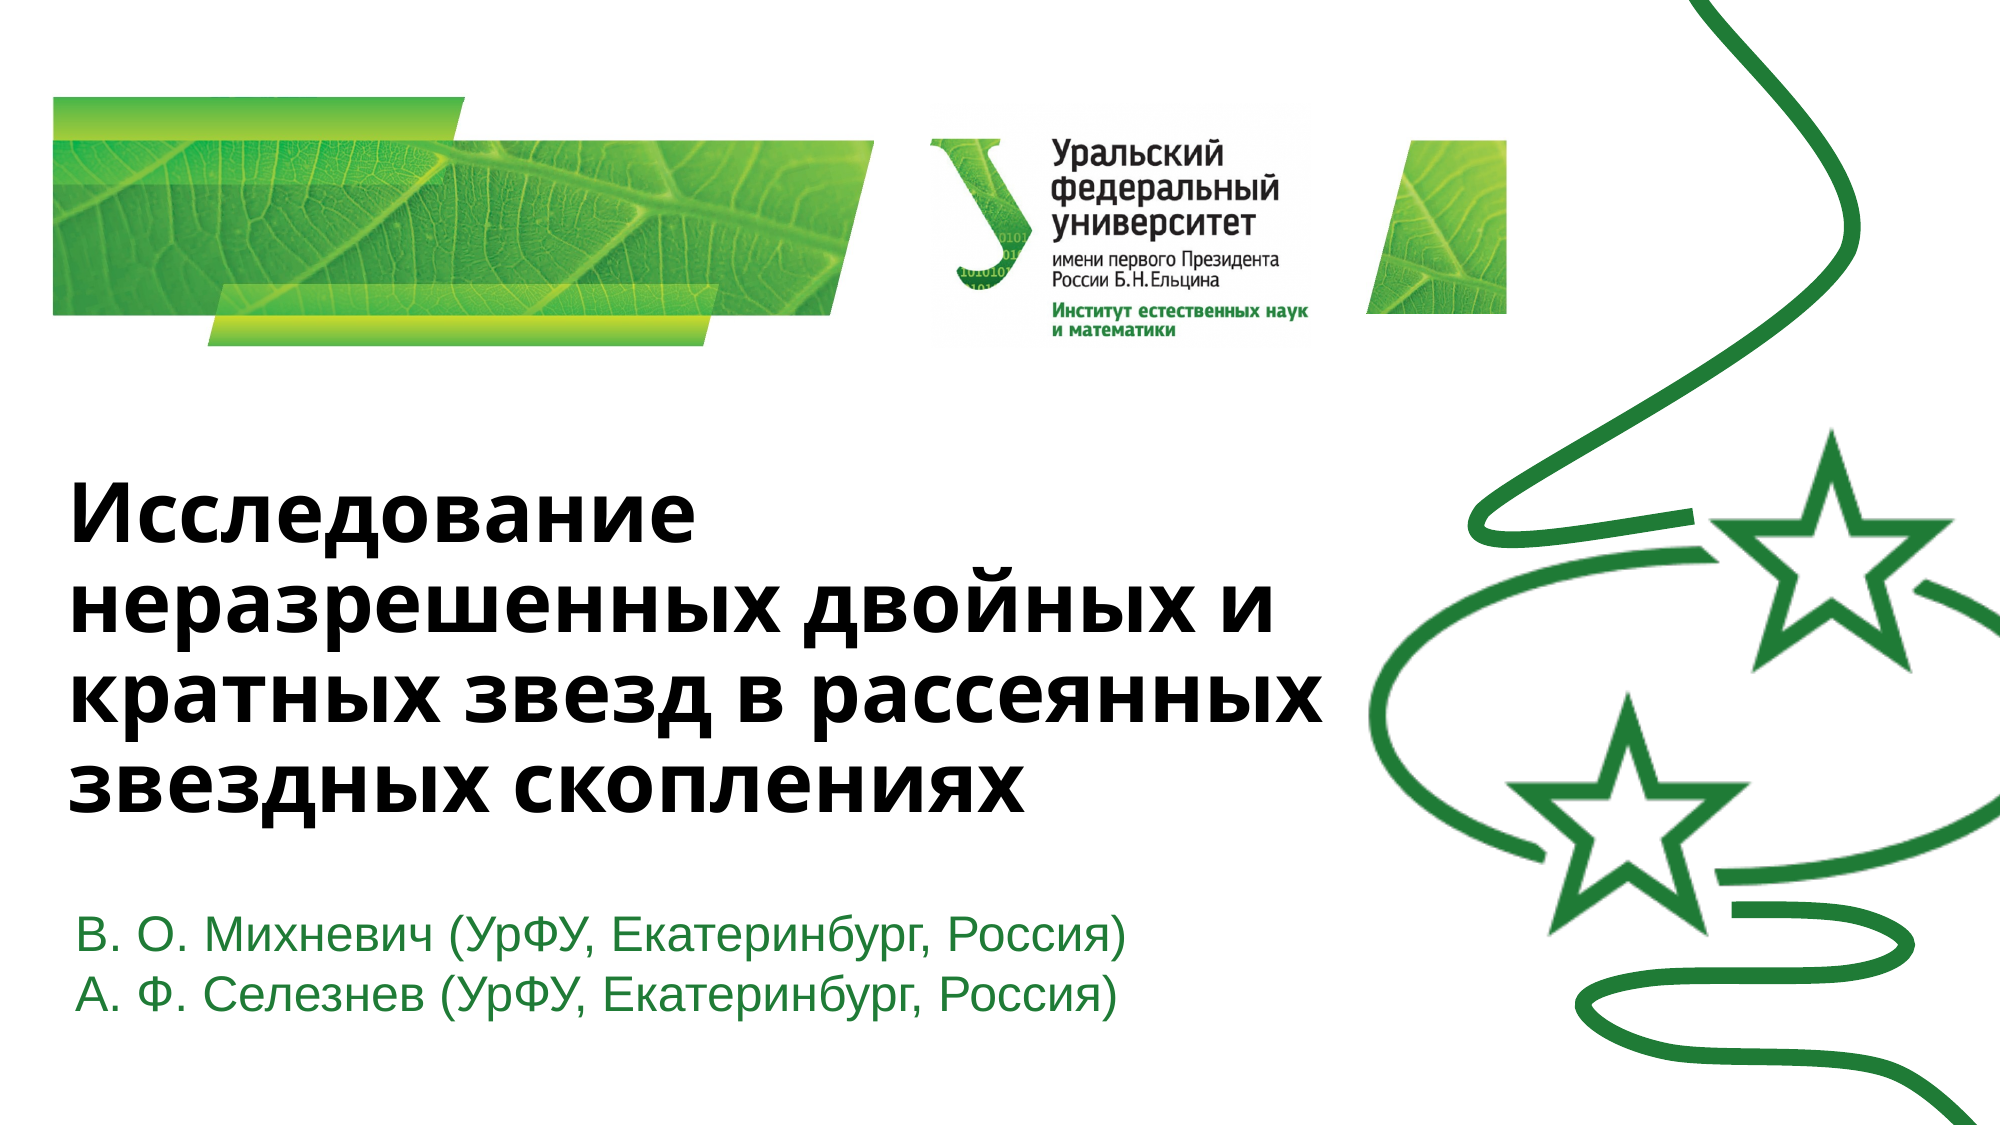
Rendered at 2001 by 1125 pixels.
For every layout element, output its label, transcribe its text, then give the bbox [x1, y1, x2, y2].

picture [52, 93, 874, 347]
picture [930, 103, 1311, 348]
text_box В. О. Михневич (УрФУ, Екатеринбург, Россия) А. Ф. Селезнев (УрФУ, Екатеринбург, Россия) [60, 893, 1143, 1029]
picture [1366, 137, 1509, 314]
text_box Исследование неразрешенных двойных и кратных звезд в рассеянных звездных скоплениях [52, 463, 1310, 811]
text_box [1310, 0, 2000, 1125]
